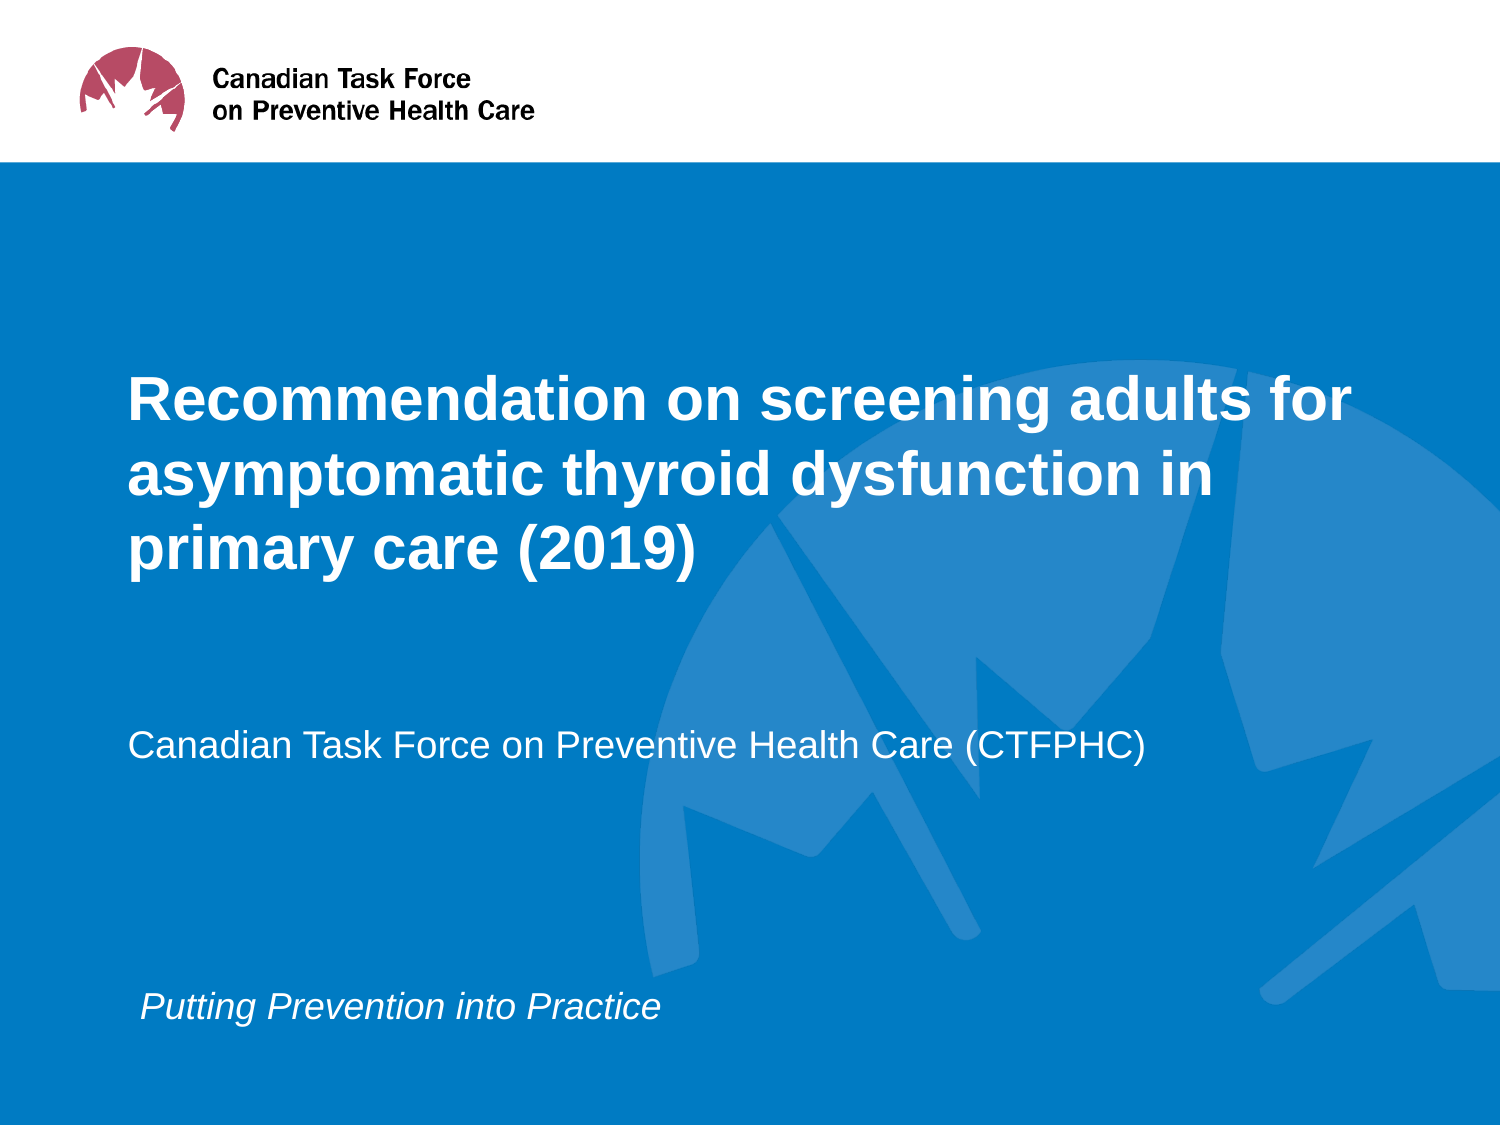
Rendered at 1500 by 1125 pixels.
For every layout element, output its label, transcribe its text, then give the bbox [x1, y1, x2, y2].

title Recommendation on screening adults for asymptomatic thyroid dysfunction in primary care (2019) [112, 349, 1388, 591]
picture [609, 350, 1500, 1125]
subtitle Canadian Task Force on Preventive Health Care (CTFPHC) [112, 712, 1163, 825]
picture [75, 46, 538, 132]
